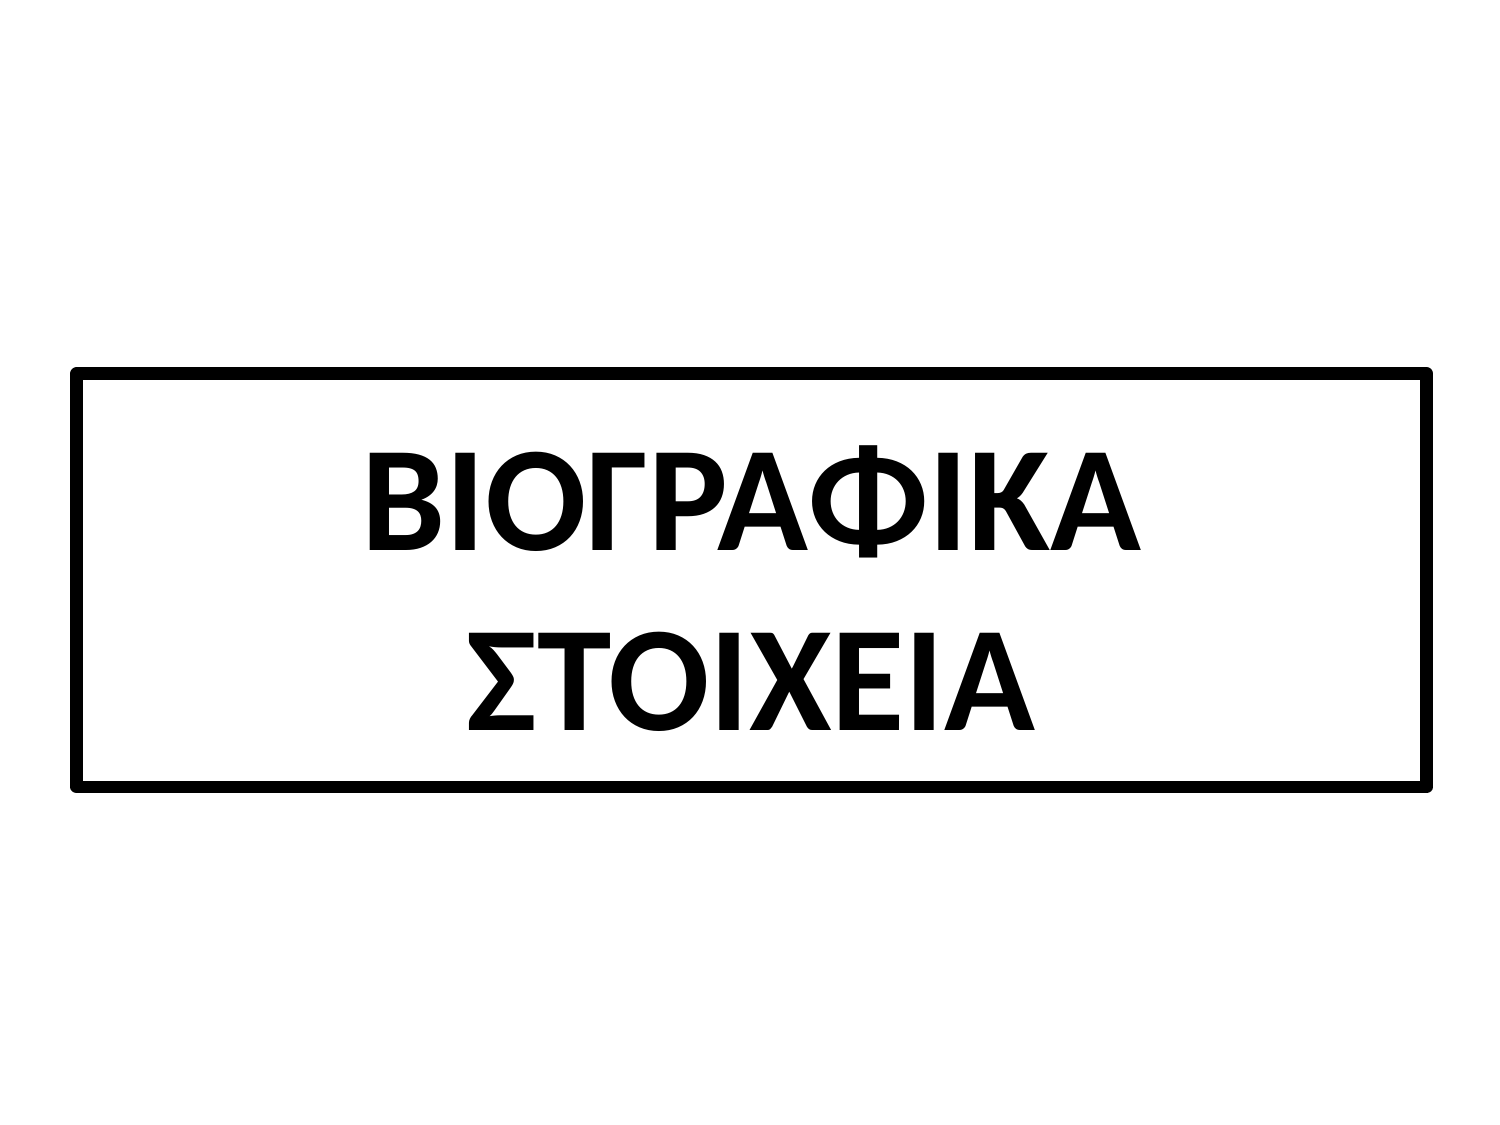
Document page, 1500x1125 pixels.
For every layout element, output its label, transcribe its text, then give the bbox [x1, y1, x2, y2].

title ΒΙΟΓΡΑΦΙΚΑ ΣΤΟΙΧΕΙΑ [76, 373, 1427, 787]
